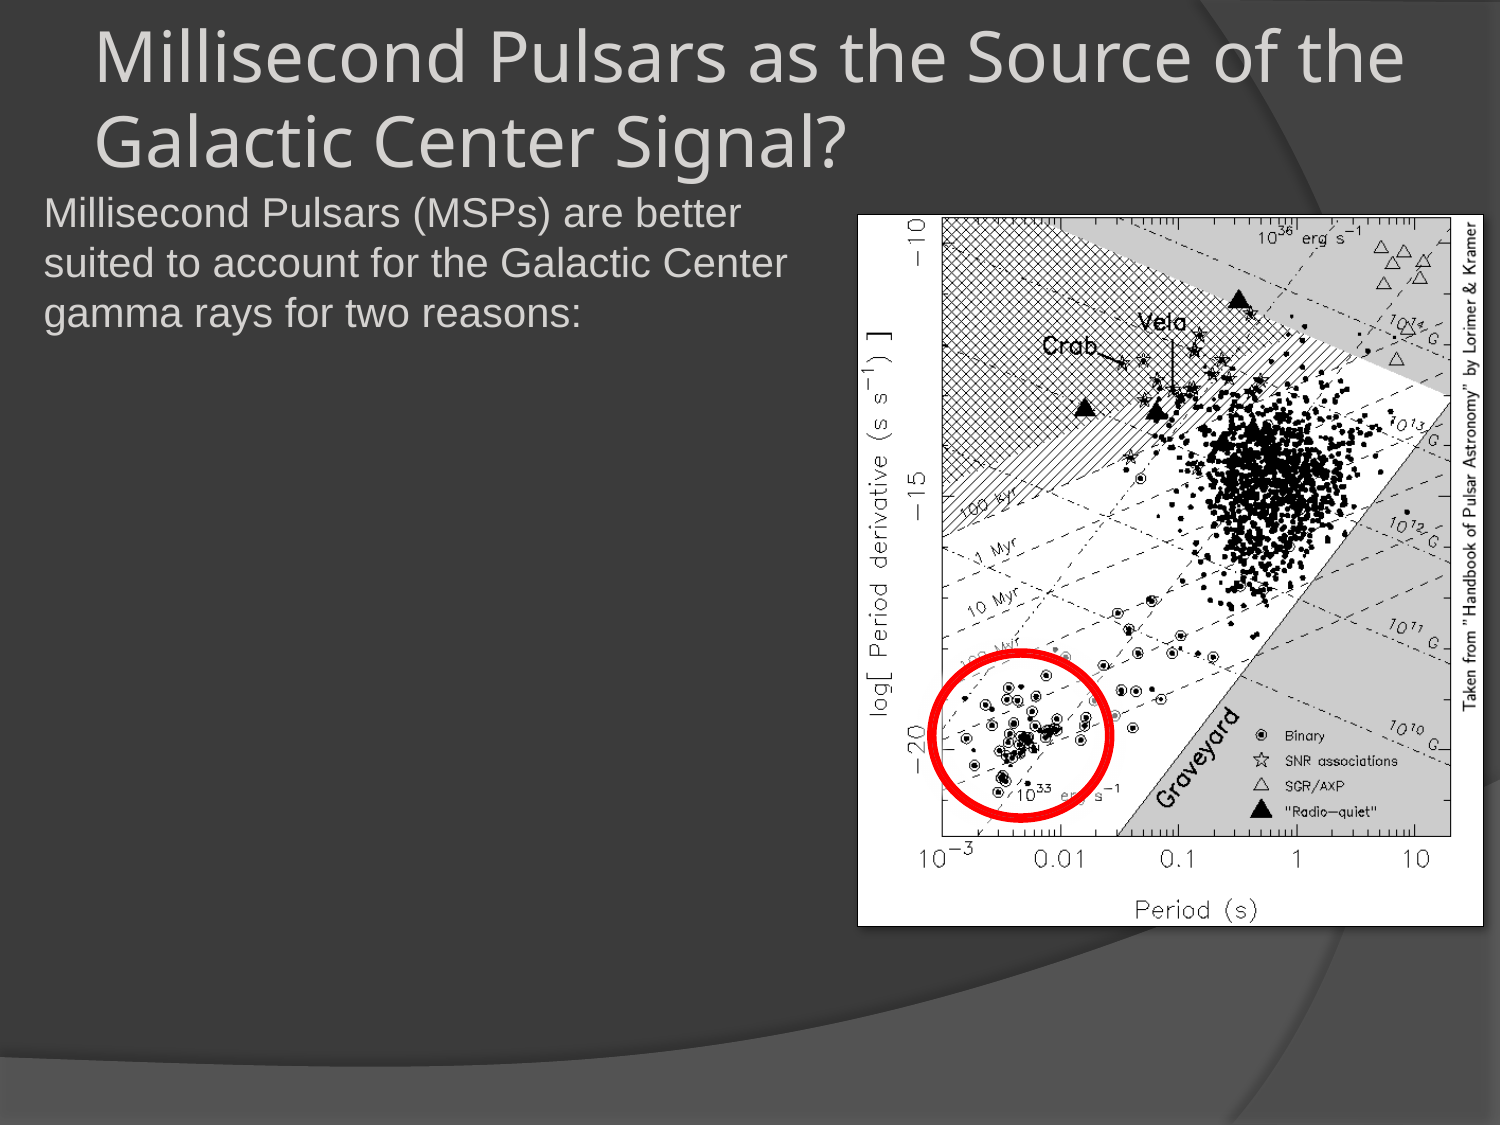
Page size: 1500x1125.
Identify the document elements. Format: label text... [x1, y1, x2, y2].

picture [857, 214, 1485, 927]
title Millisecond Pulsars as the Source of the Galactic Center Signal? [86, 3, 1422, 191]
list Millisecond Pulsars (MSPs) are better suited to account for the Galactic Center gamma rays for two reasons: [22, 177, 869, 351]
